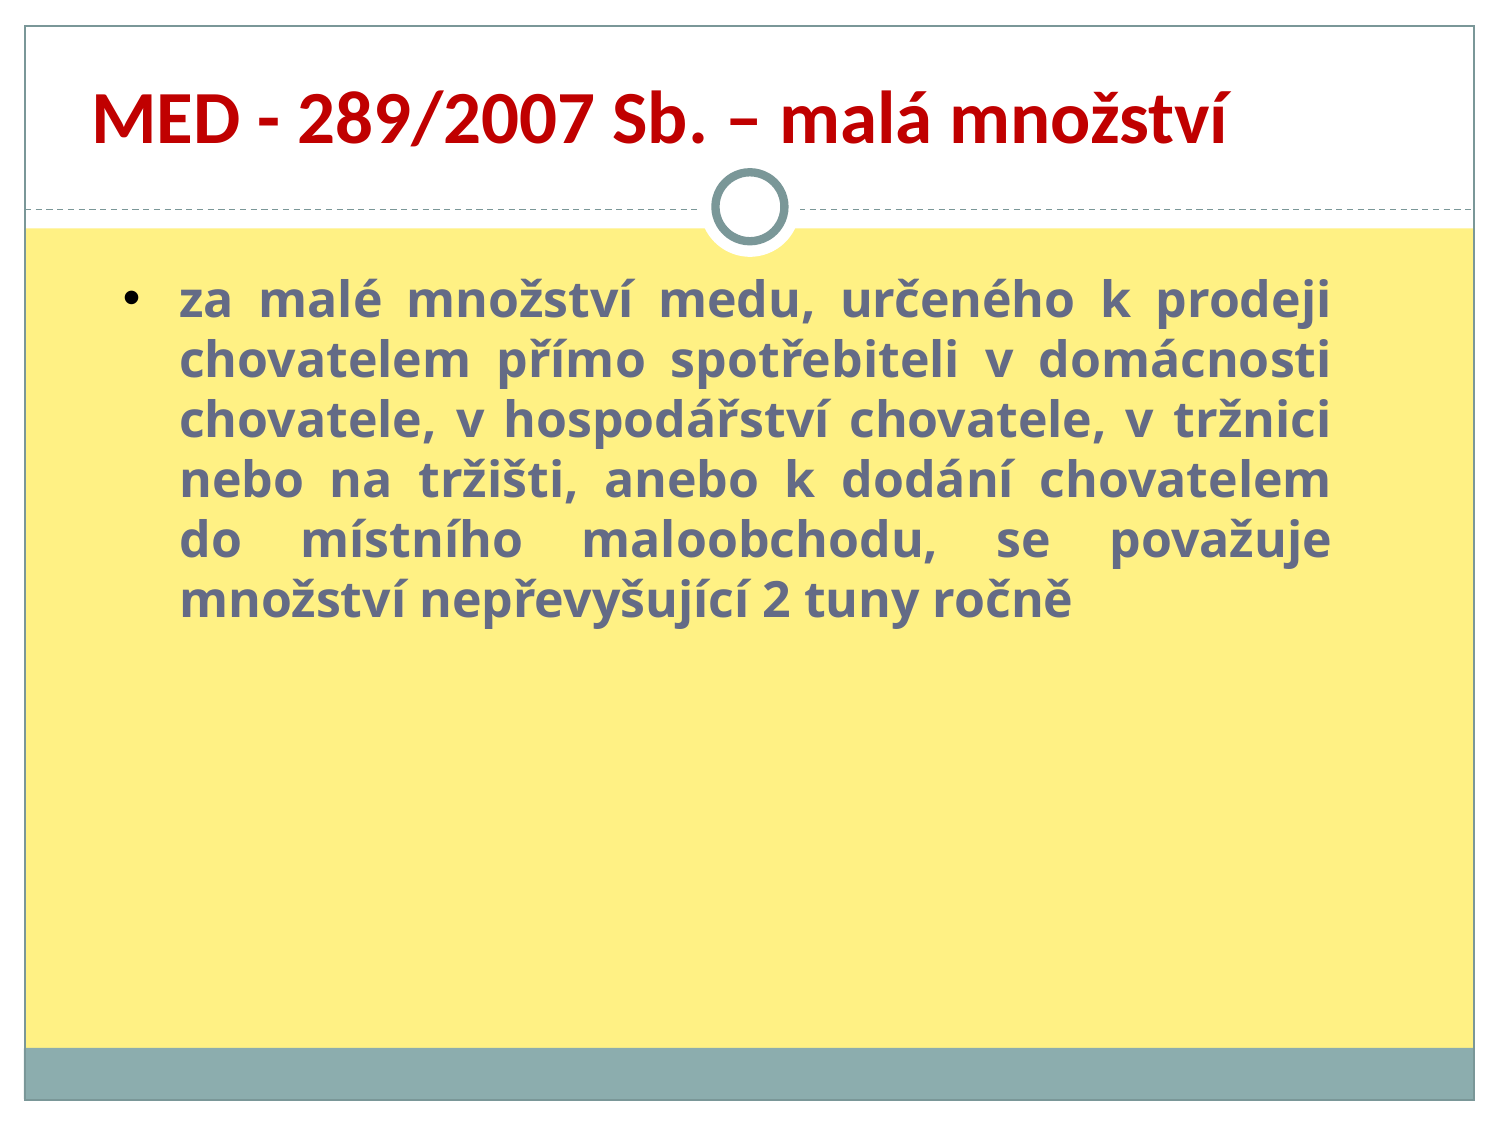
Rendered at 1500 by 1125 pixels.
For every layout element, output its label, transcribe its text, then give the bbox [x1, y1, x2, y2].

text_box za malé množství medu, určeného k prodeji chovatelem přímo spotřebiteli v domácnosti chovatele, v hospodářství chovatele, v tržnici nebo na tržišti, anebo k dodání chovatelem do místního maloobchodu, se považuje množství nepřevyšující 2 tuny ročně [108, 259, 1347, 635]
text_box MED - 289/2007 Sb. – malá množství [76, 61, 1335, 167]
